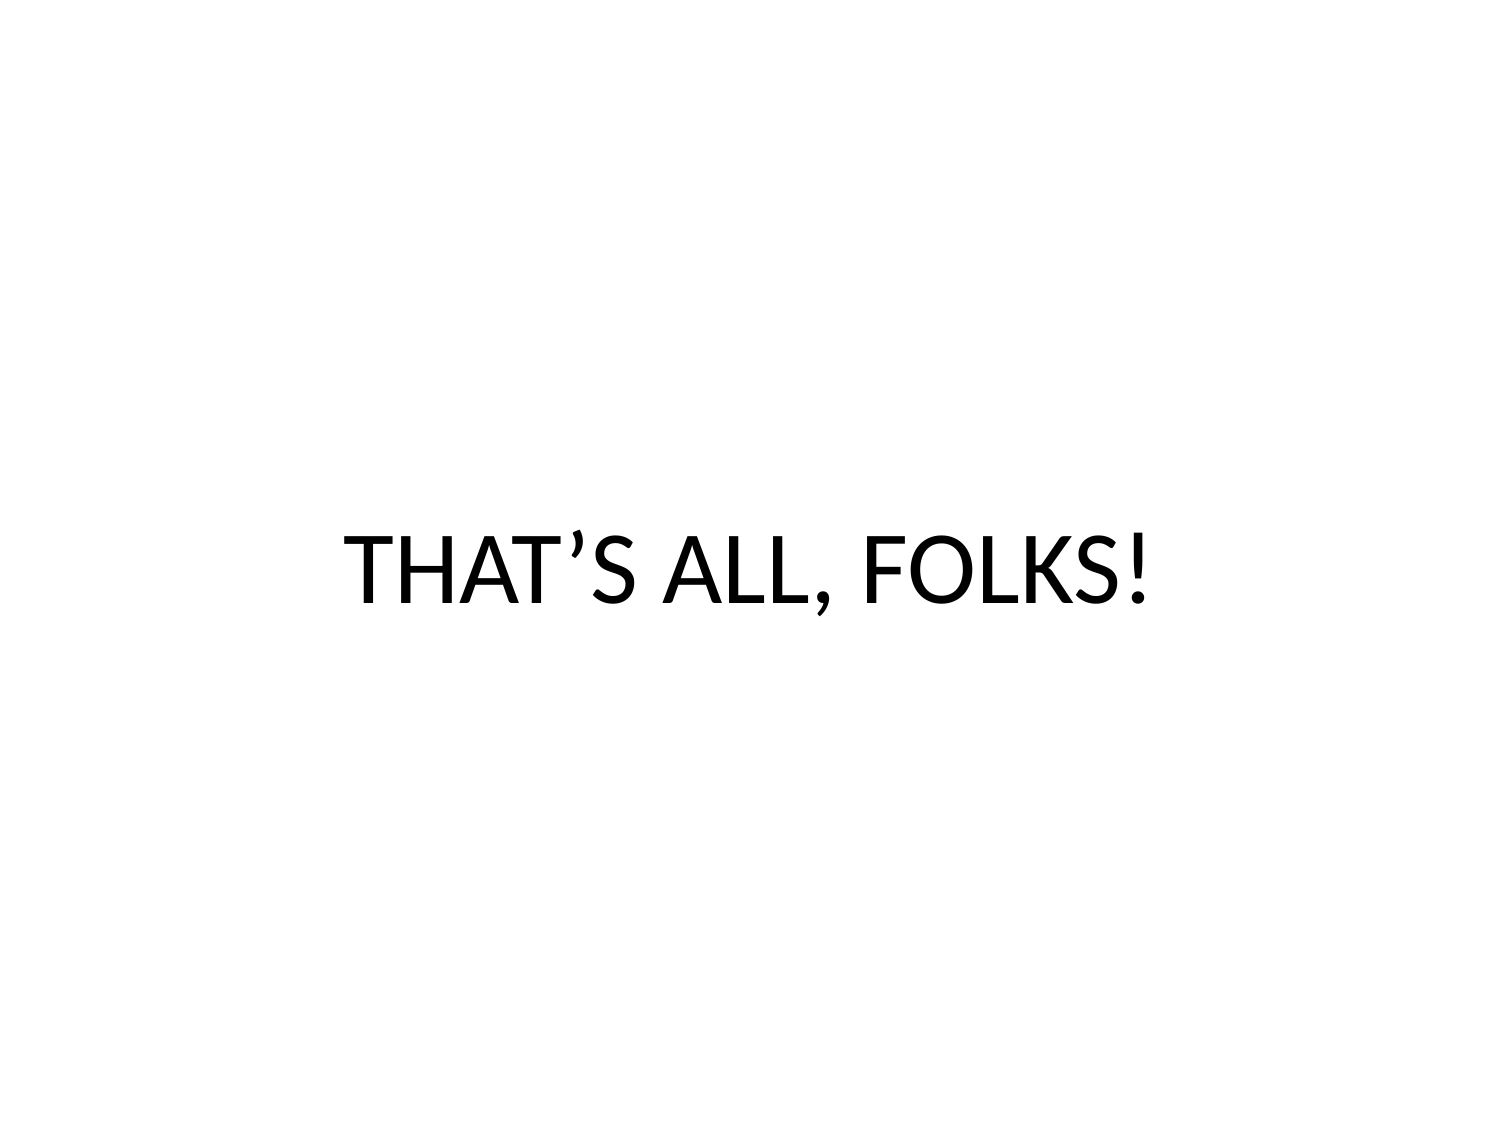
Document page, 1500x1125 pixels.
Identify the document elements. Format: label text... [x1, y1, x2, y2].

text_box THAT’S ALL, FOLKS! [138, 491, 1362, 632]
